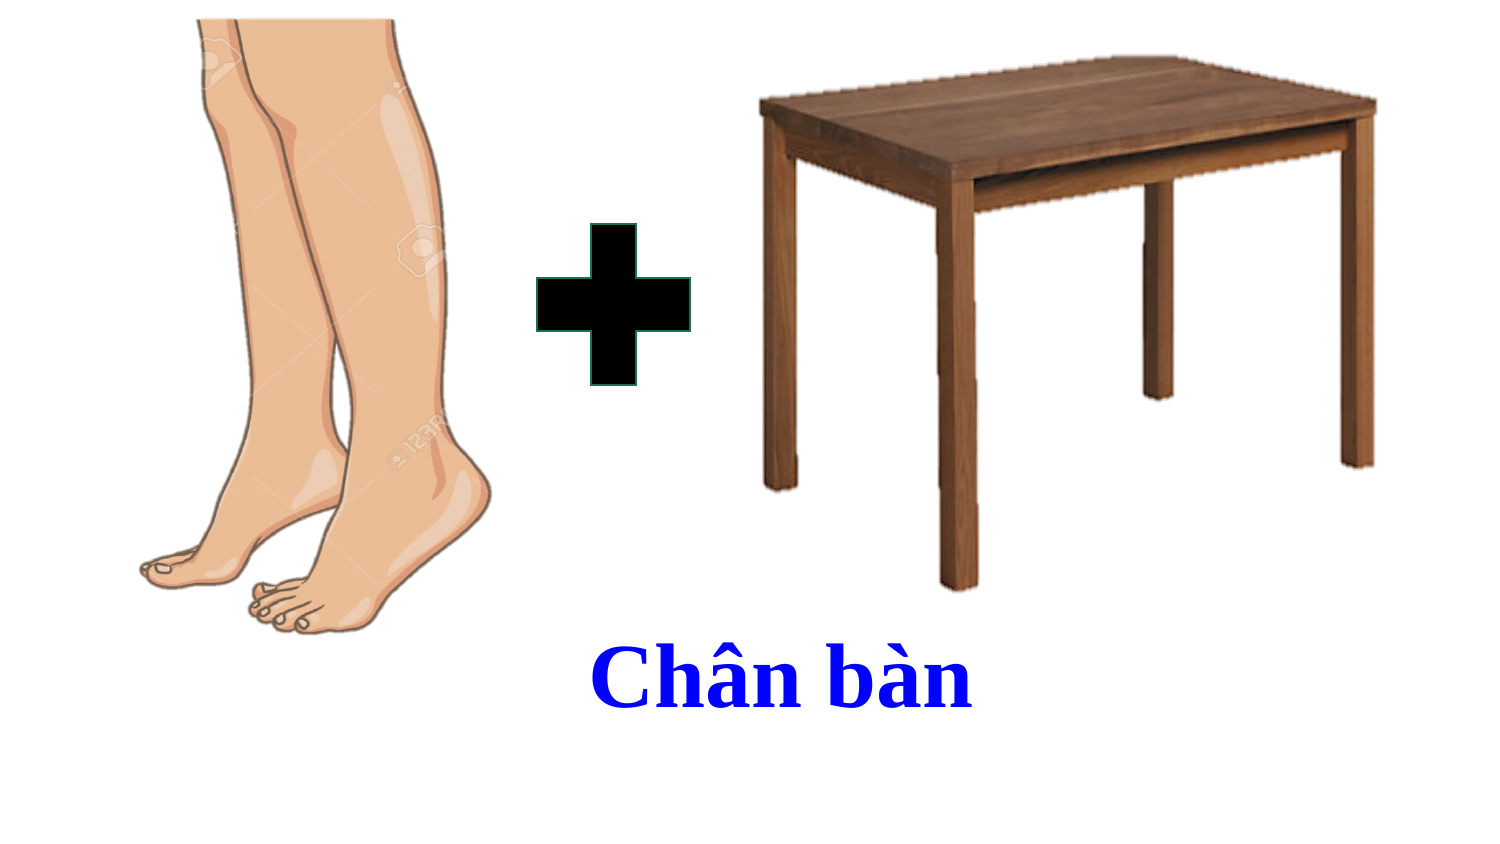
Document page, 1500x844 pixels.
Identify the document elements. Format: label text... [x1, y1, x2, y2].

text_box Chân bàn [463, 609, 1099, 733]
picture [124, 9, 506, 645]
picture [737, 37, 1398, 617]
text_box [536, 223, 691, 386]
